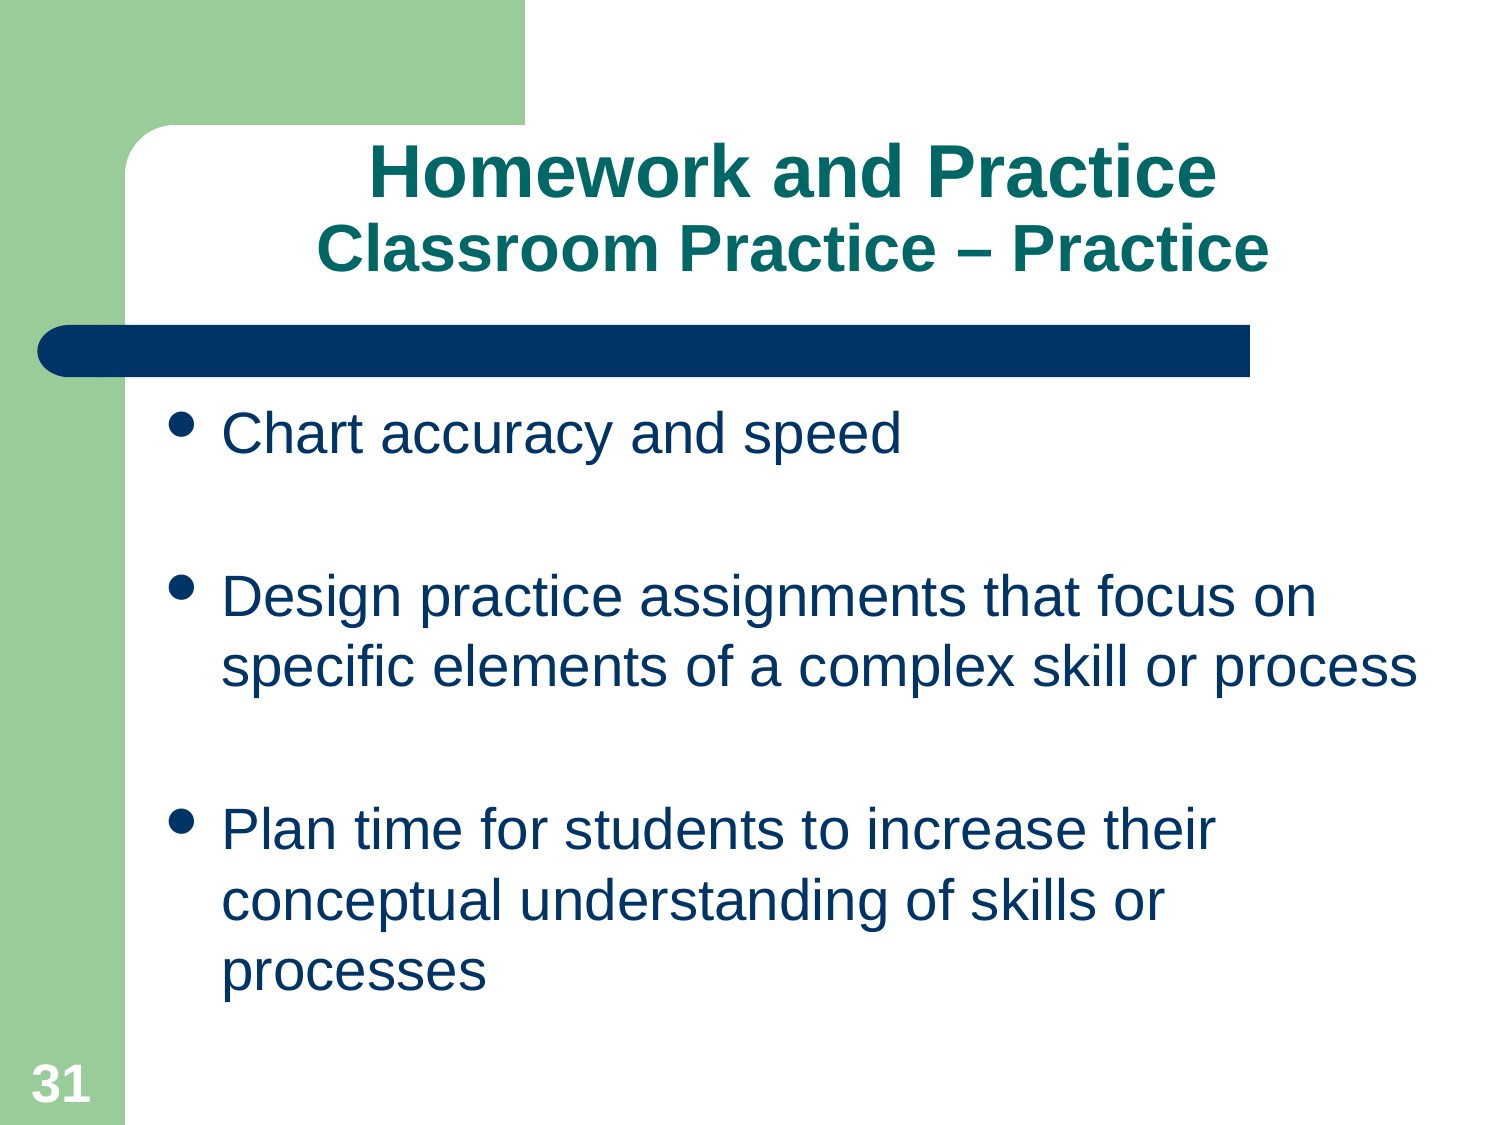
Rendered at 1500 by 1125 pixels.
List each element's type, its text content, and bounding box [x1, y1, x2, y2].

list Chart accuracy and speed Design practice assignments that focus on specific elements of a complex skill or process Plan time for students to increase their conceptual understanding of skills or processes [149, 387, 1463, 1001]
title Homework and Practice Classroom Practice – Practice [99, 124, 1488, 313]
slide_number 31 [13, 1040, 111, 1122]
